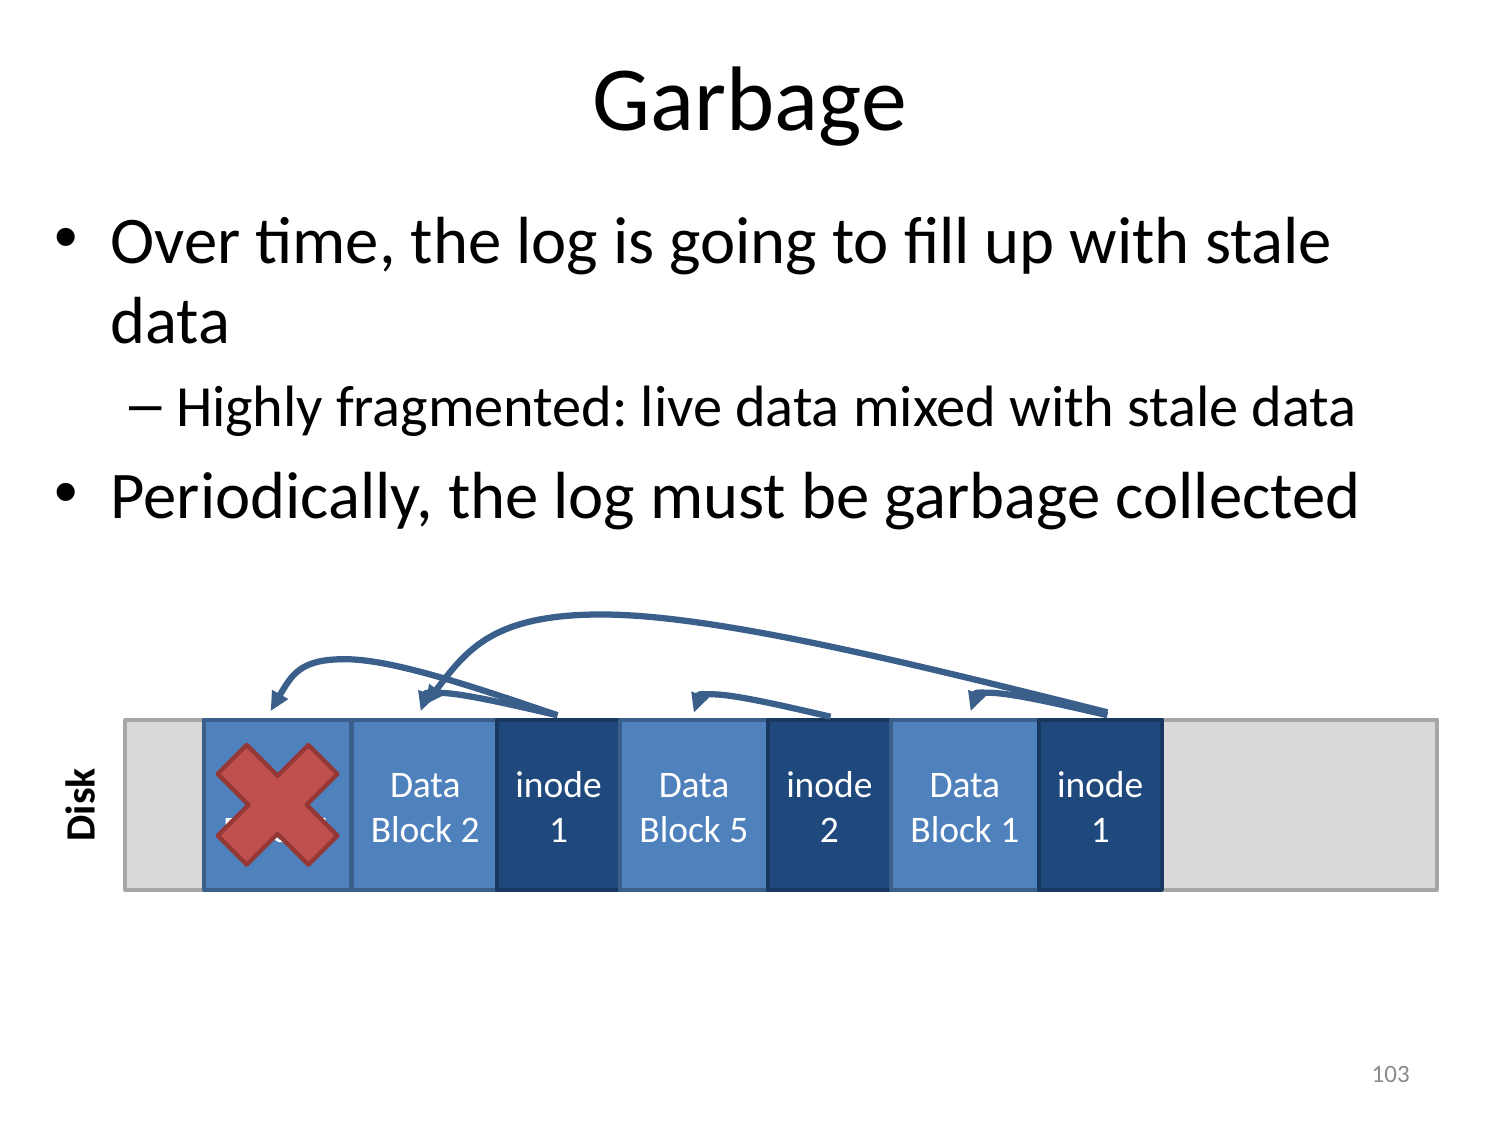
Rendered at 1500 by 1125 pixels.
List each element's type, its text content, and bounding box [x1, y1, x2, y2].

text_box [123, 718, 202, 892]
text_box Data Block 5 [618, 718, 766, 892]
list Over time, the log is going to fill up with stale data Highly fragmented: live data mixed with stale data Periodically, the log must be garbage collected [39, 189, 1463, 1038]
text_box [1163, 718, 1439, 892]
text_box inode 1 [495, 718, 618, 892]
text_box Data Block 2 [349, 718, 495, 892]
title Garbage [75, 0, 1425, 188]
text_box inode 2 [766, 718, 889, 892]
text_box [692, 708, 832, 719]
text_box [425, 612, 1108, 715]
text_box Disk [45, 697, 111, 913]
text_box inode 1 [1037, 718, 1164, 892]
text_box [215, 742, 340, 867]
text_box [1009, 712, 1108, 718]
text_box [270, 657, 559, 718]
text_box Data Block 1 [889, 718, 1037, 892]
slide_number 103 [1074, 1042, 1425, 1103]
text_box Data Block 1 [202, 718, 349, 892]
